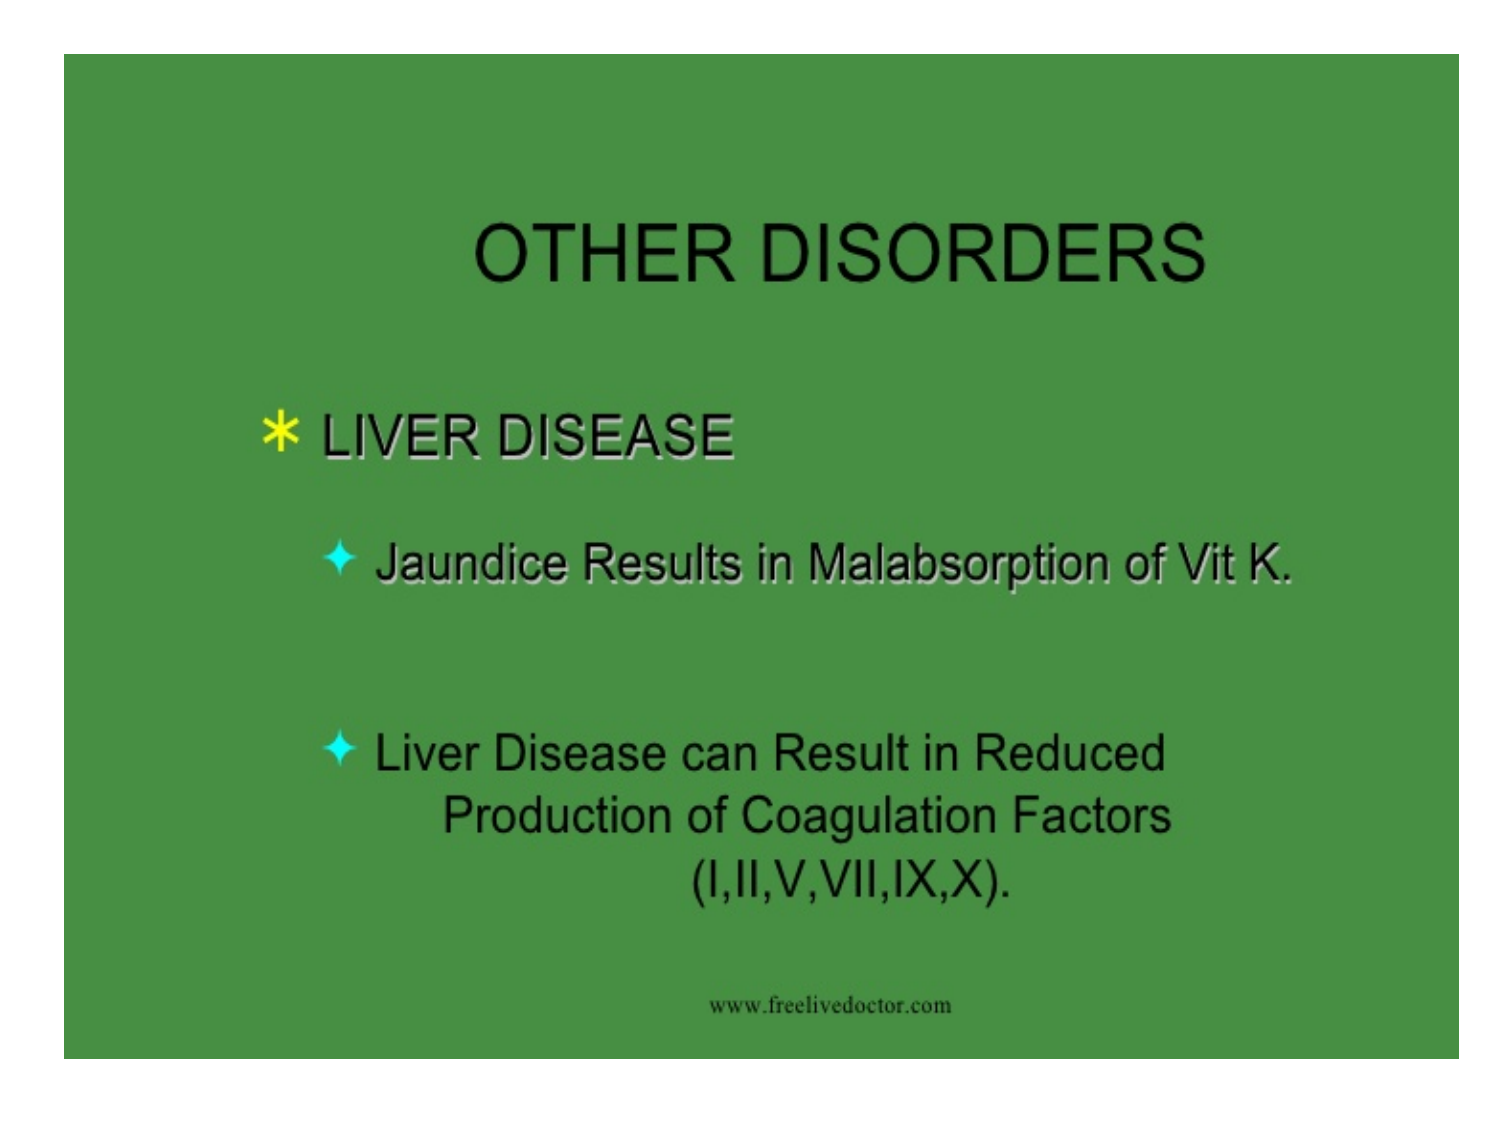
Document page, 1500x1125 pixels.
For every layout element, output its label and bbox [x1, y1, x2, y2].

list [64, 54, 1459, 1059]
